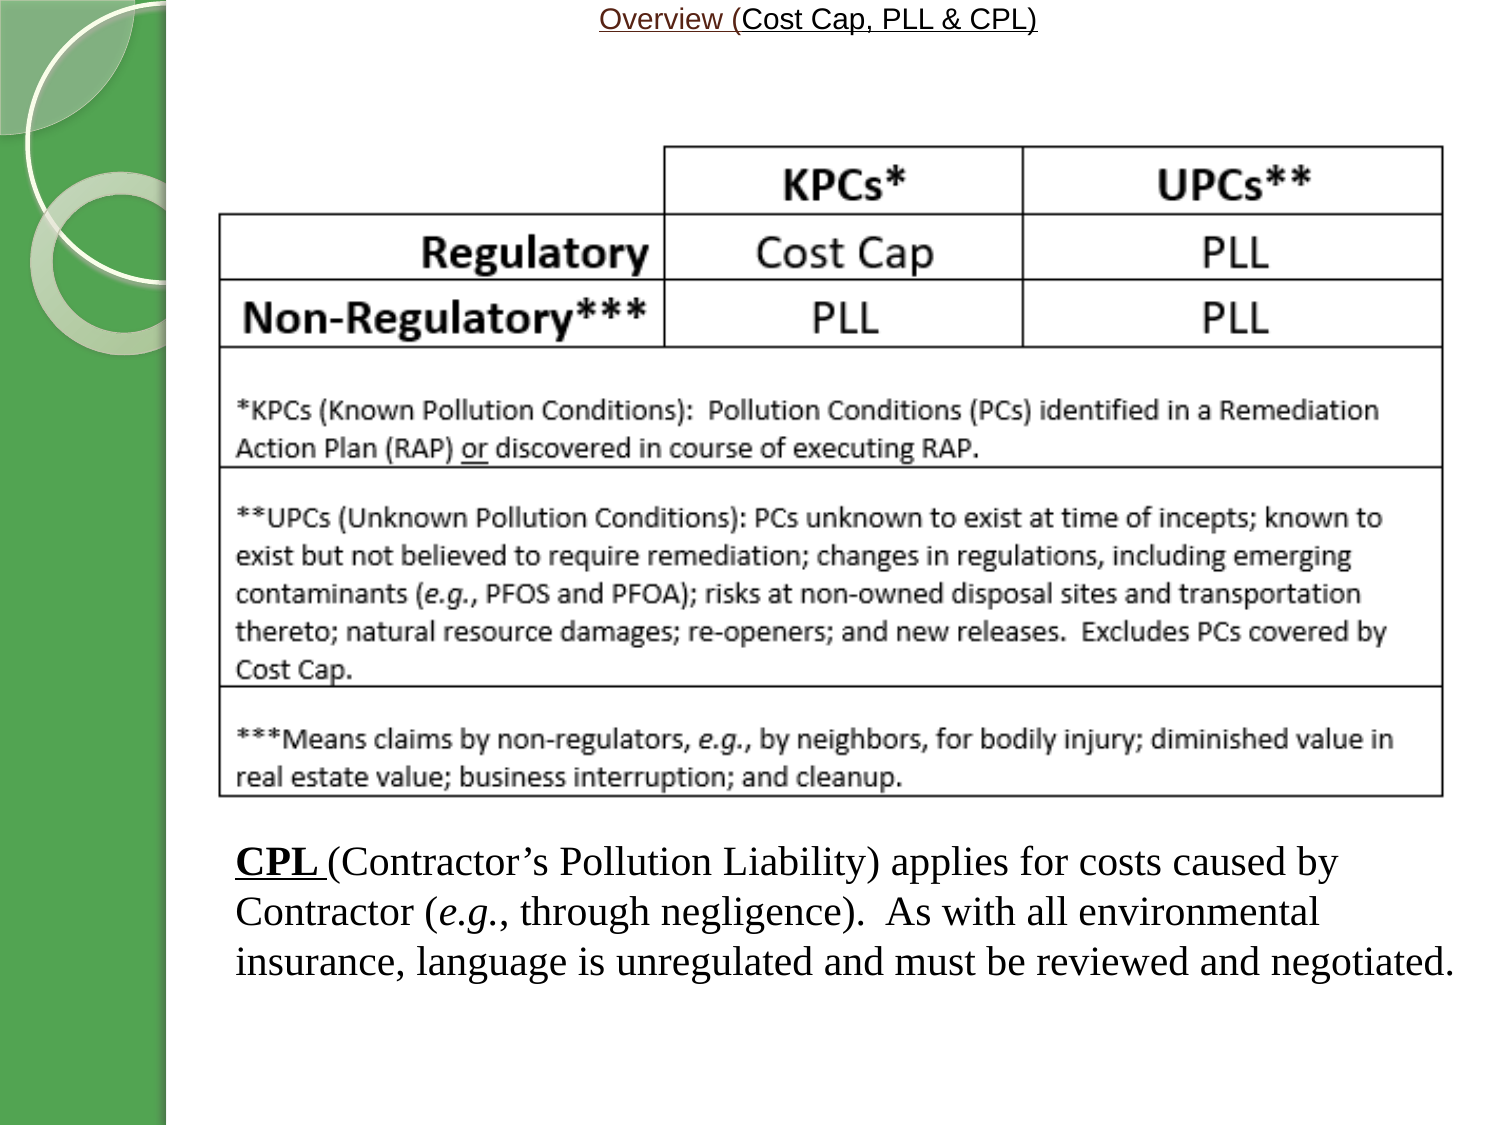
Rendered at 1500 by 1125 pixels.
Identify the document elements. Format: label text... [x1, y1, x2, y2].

picture [206, 116, 1488, 835]
title Overview (Cost Cap, PLL & CPL) [149, 0, 1488, 44]
text_box CPL (Contractor’s Pollution Liability) applies for costs caused by Contractor (e.g., through negligence). As with all environmental insurance, language is unregulated and must be reviewed and negotiated. [206, 843, 1488, 1009]
